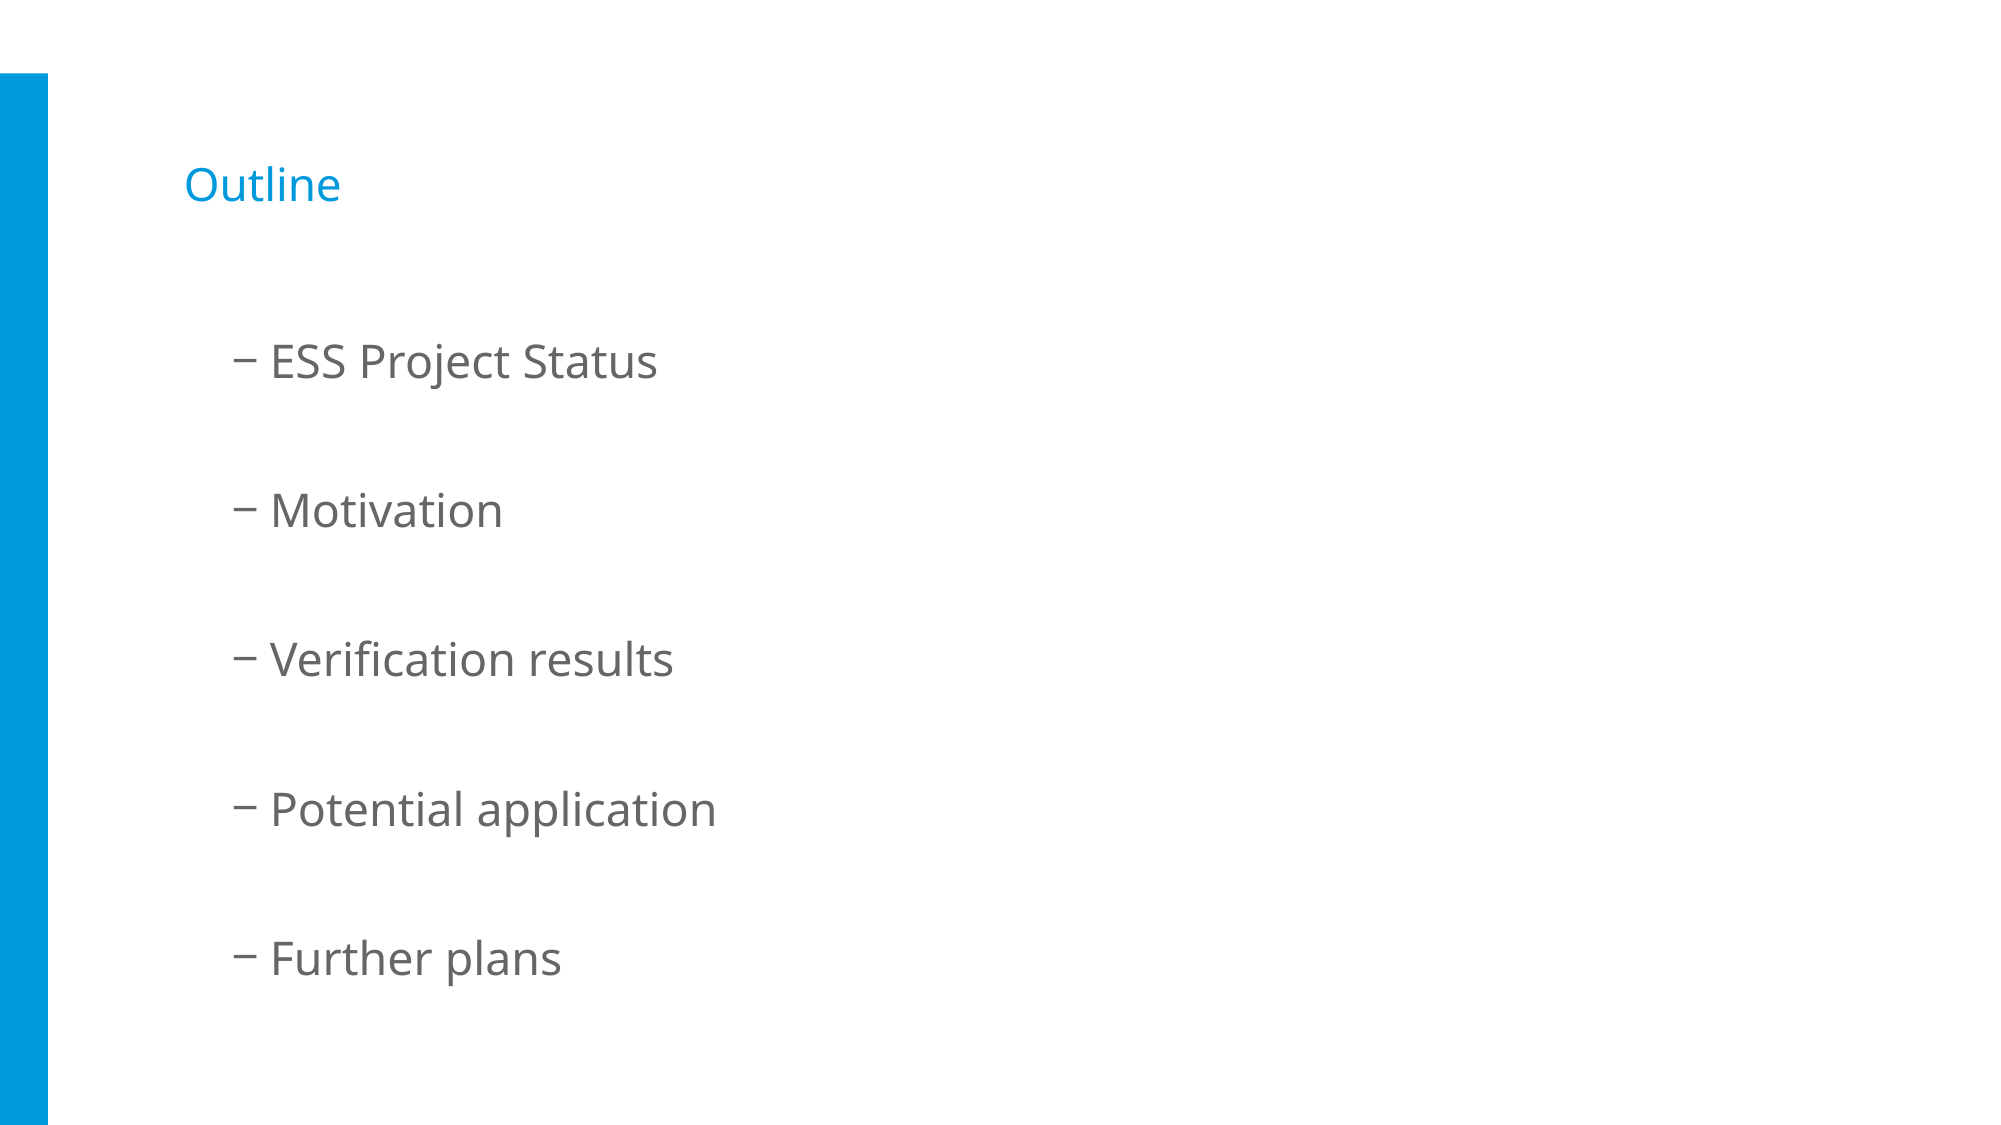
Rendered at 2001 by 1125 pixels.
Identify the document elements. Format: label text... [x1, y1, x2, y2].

text_box ESS Project Status Motivation Verification results Potential application Further plans [181, 267, 1735, 1030]
list Outline [180, 152, 1717, 237]
